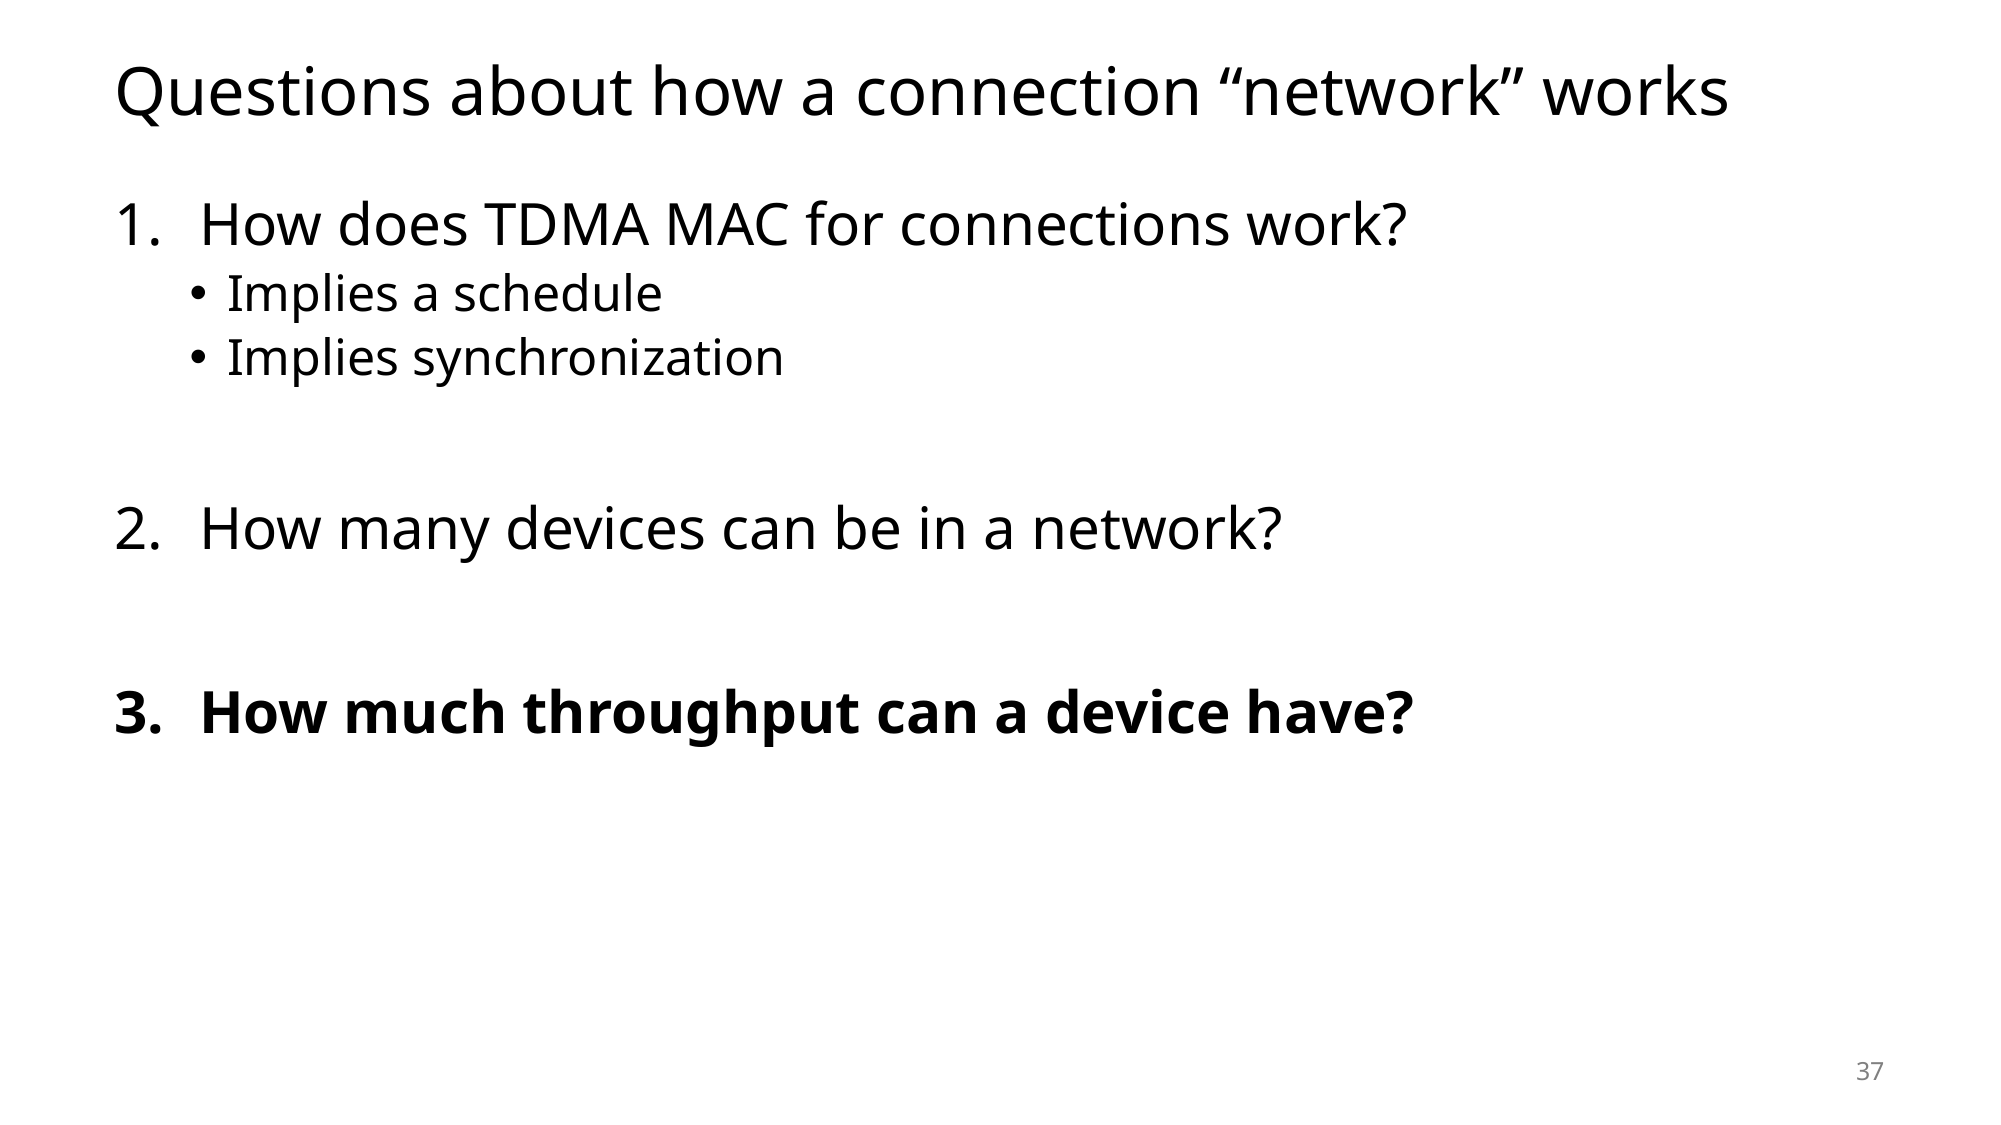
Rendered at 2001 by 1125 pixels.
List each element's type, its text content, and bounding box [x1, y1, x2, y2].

slide_number 37 [1749, 1042, 1900, 1103]
list How does TDMA MAC for connections work? Implies a schedule Implies synchronization How many devices can be in a network? How much throughput can a device have? [99, 187, 1900, 1013]
title Questions about how a connection “network” works [99, 37, 1900, 150]
